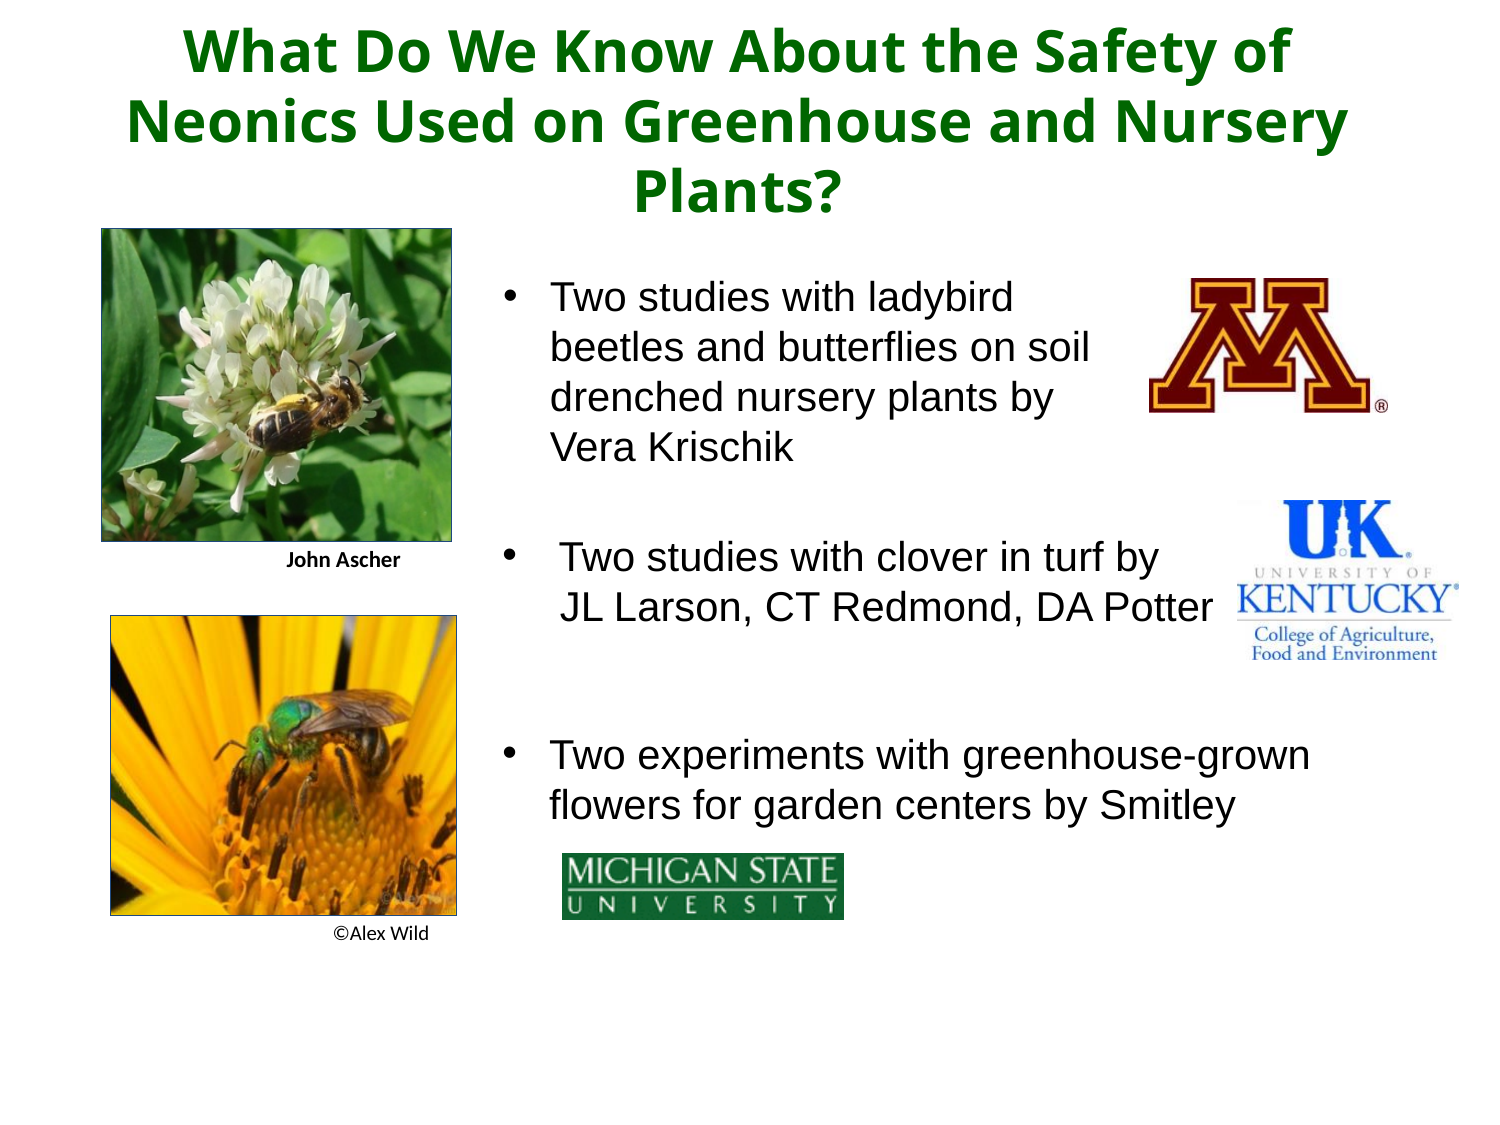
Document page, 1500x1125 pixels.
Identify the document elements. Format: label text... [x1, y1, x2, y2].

picture [1237, 500, 1459, 661]
text_box John Ascher [249, 551, 438, 580]
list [109, 615, 457, 916]
picture [1149, 278, 1388, 413]
title What Do We Know About the Safety of Neonics Used on Greenhouse and Nursery Plants? [62, 24, 1413, 213]
text_box Two studies with clover in turf by JL Larson, CT Redmond, DA Potter [487, 522, 1232, 638]
text_box Two studies with ladybird beetles and butterflies on soil drenched nursery plants by Vera Krischik [488, 262, 1151, 478]
text_box ©Alex Wild [317, 924, 456, 952]
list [101, 228, 452, 542]
text_box Two experiments with greenhouse-grown flowers for garden centers by Smitley [487, 720, 1388, 885]
picture [562, 853, 844, 920]
